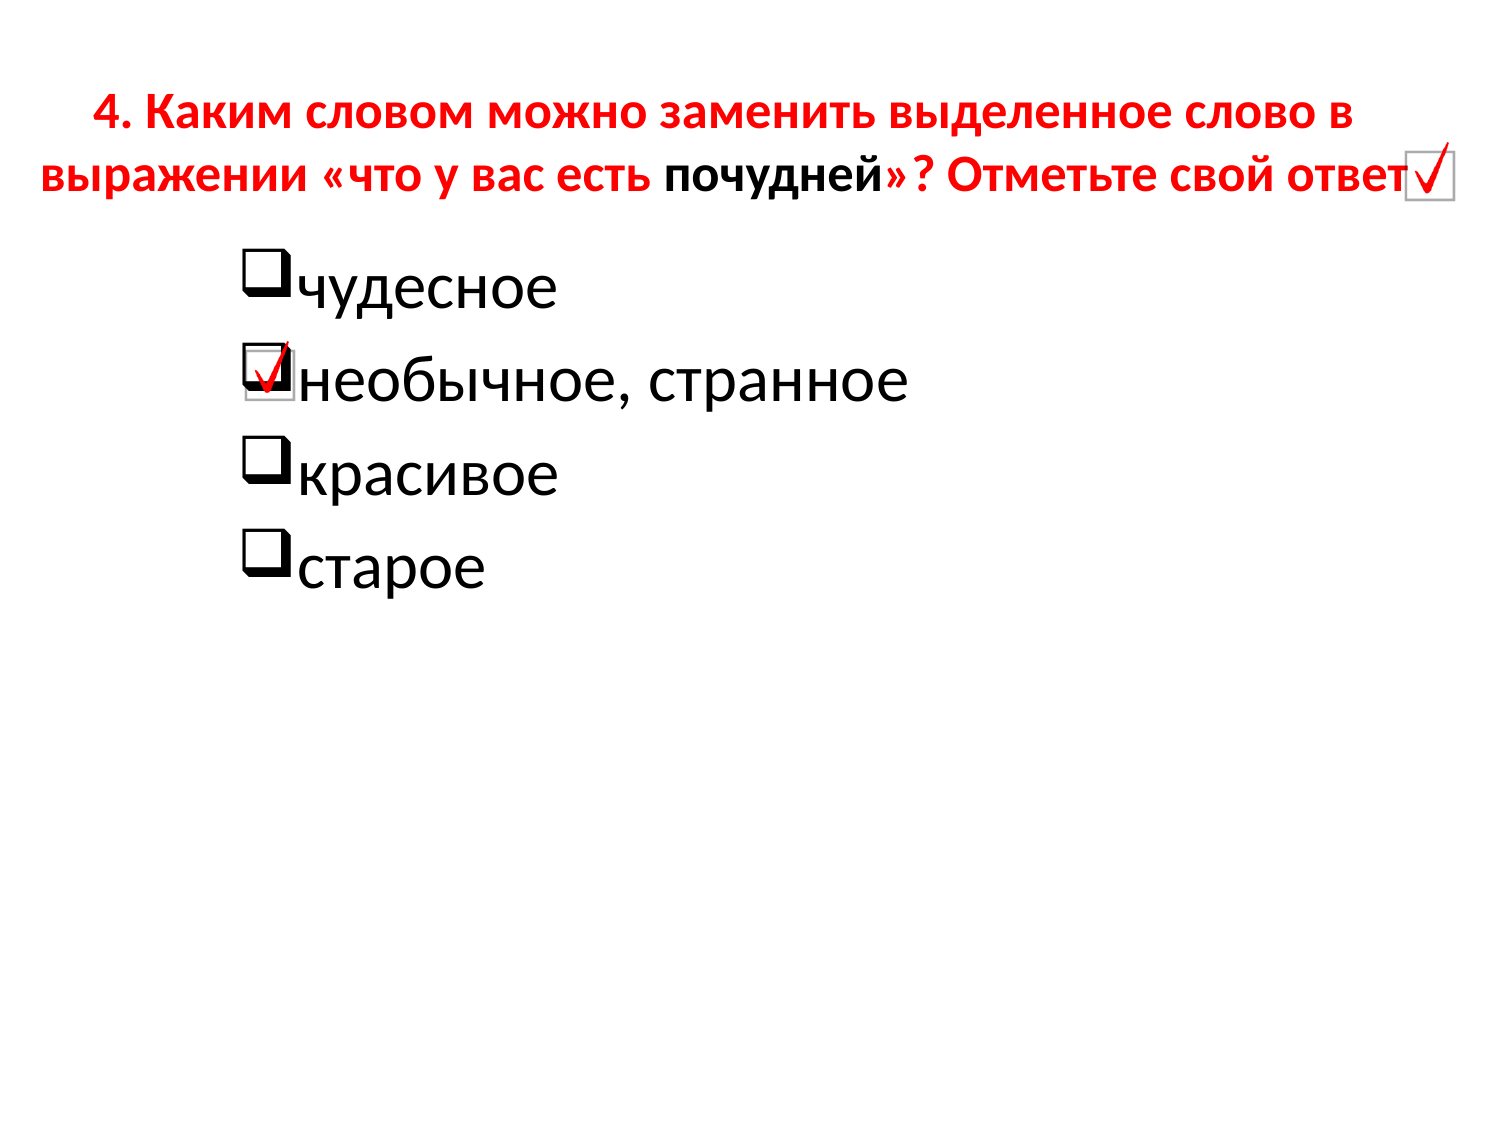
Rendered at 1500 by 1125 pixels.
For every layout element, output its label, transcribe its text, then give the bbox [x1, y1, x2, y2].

title 4. Каким словом можно заменить выделенное слово в выражении «что у вас есть почудней»? Отметьте свой ответ [23, 45, 1425, 233]
picture [1394, 140, 1466, 212]
picture [234, 339, 305, 411]
list чудесное необычное, странное красивое старое [222, 234, 1425, 1005]
